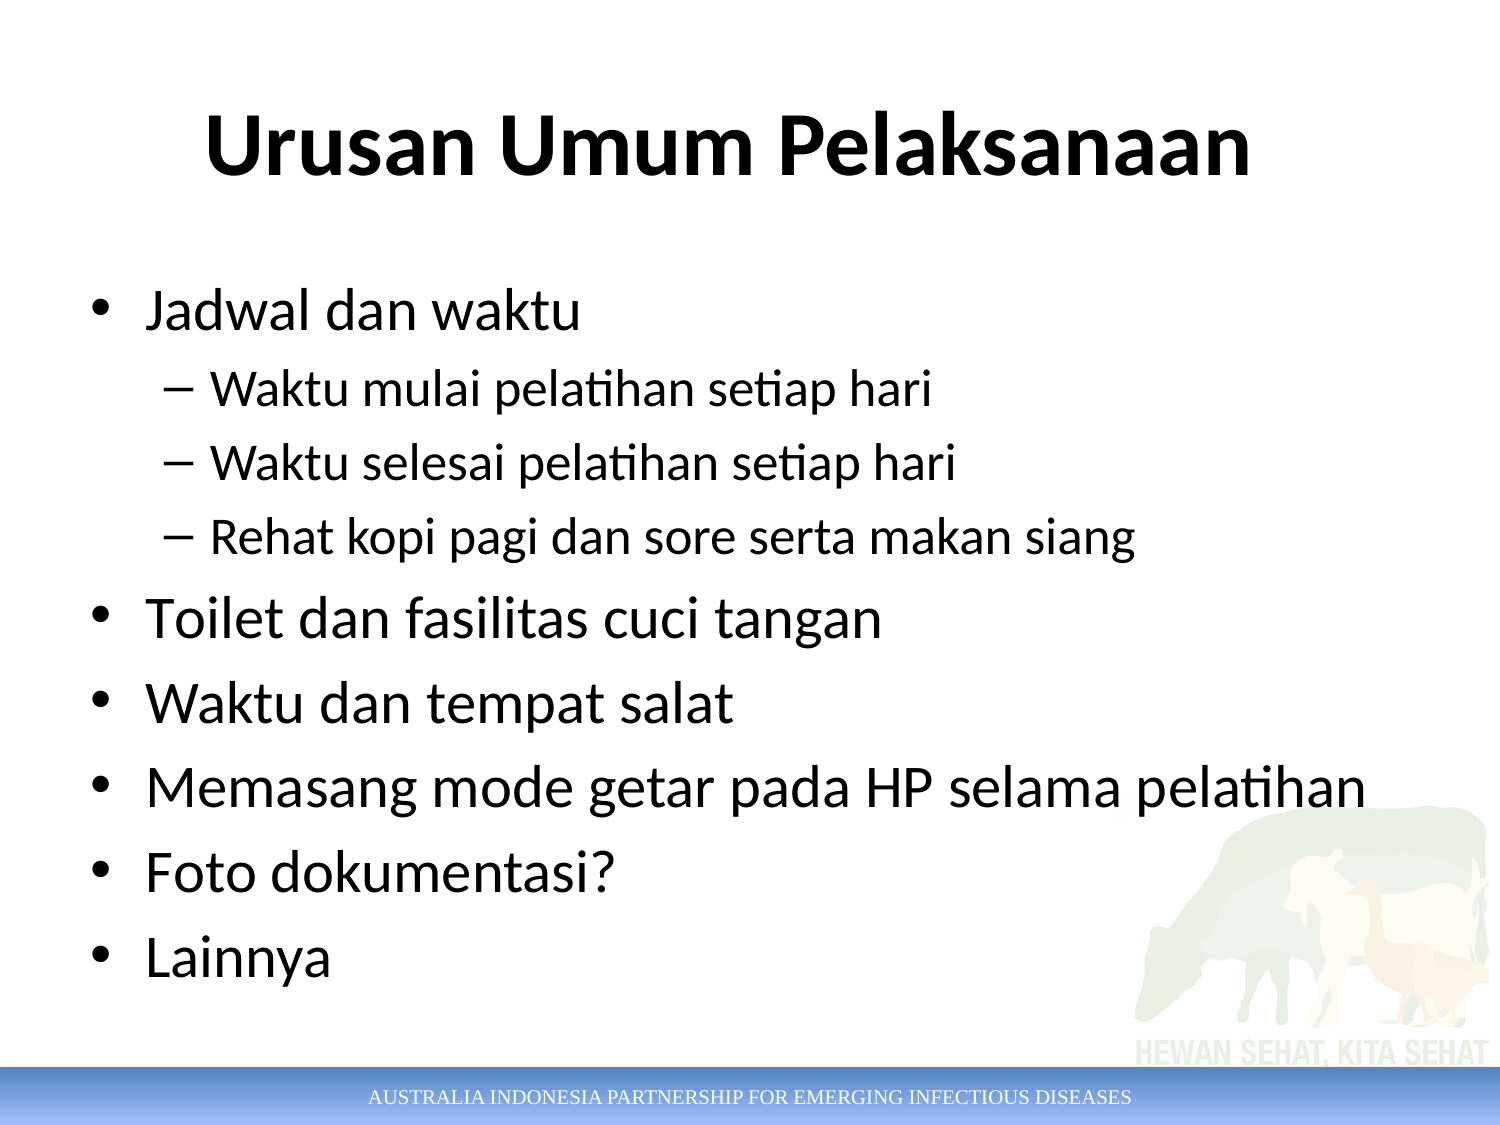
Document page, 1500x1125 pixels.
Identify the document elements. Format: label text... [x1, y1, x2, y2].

list Jadwal dan waktu Waktu mulai pelatihan setiap hari Waktu selesai pelatihan setiap hari Rehat kopi pagi dan sore serta makan siang Toilet dan fasilitas cuci tangan Waktu dan tempat salat Memasang mode getar pada HP selama pelatihan Foto dokumentasi? Lainnya [75, 262, 1425, 1005]
title Urusan Umum Pelaksanaan [75, 45, 1425, 233]
